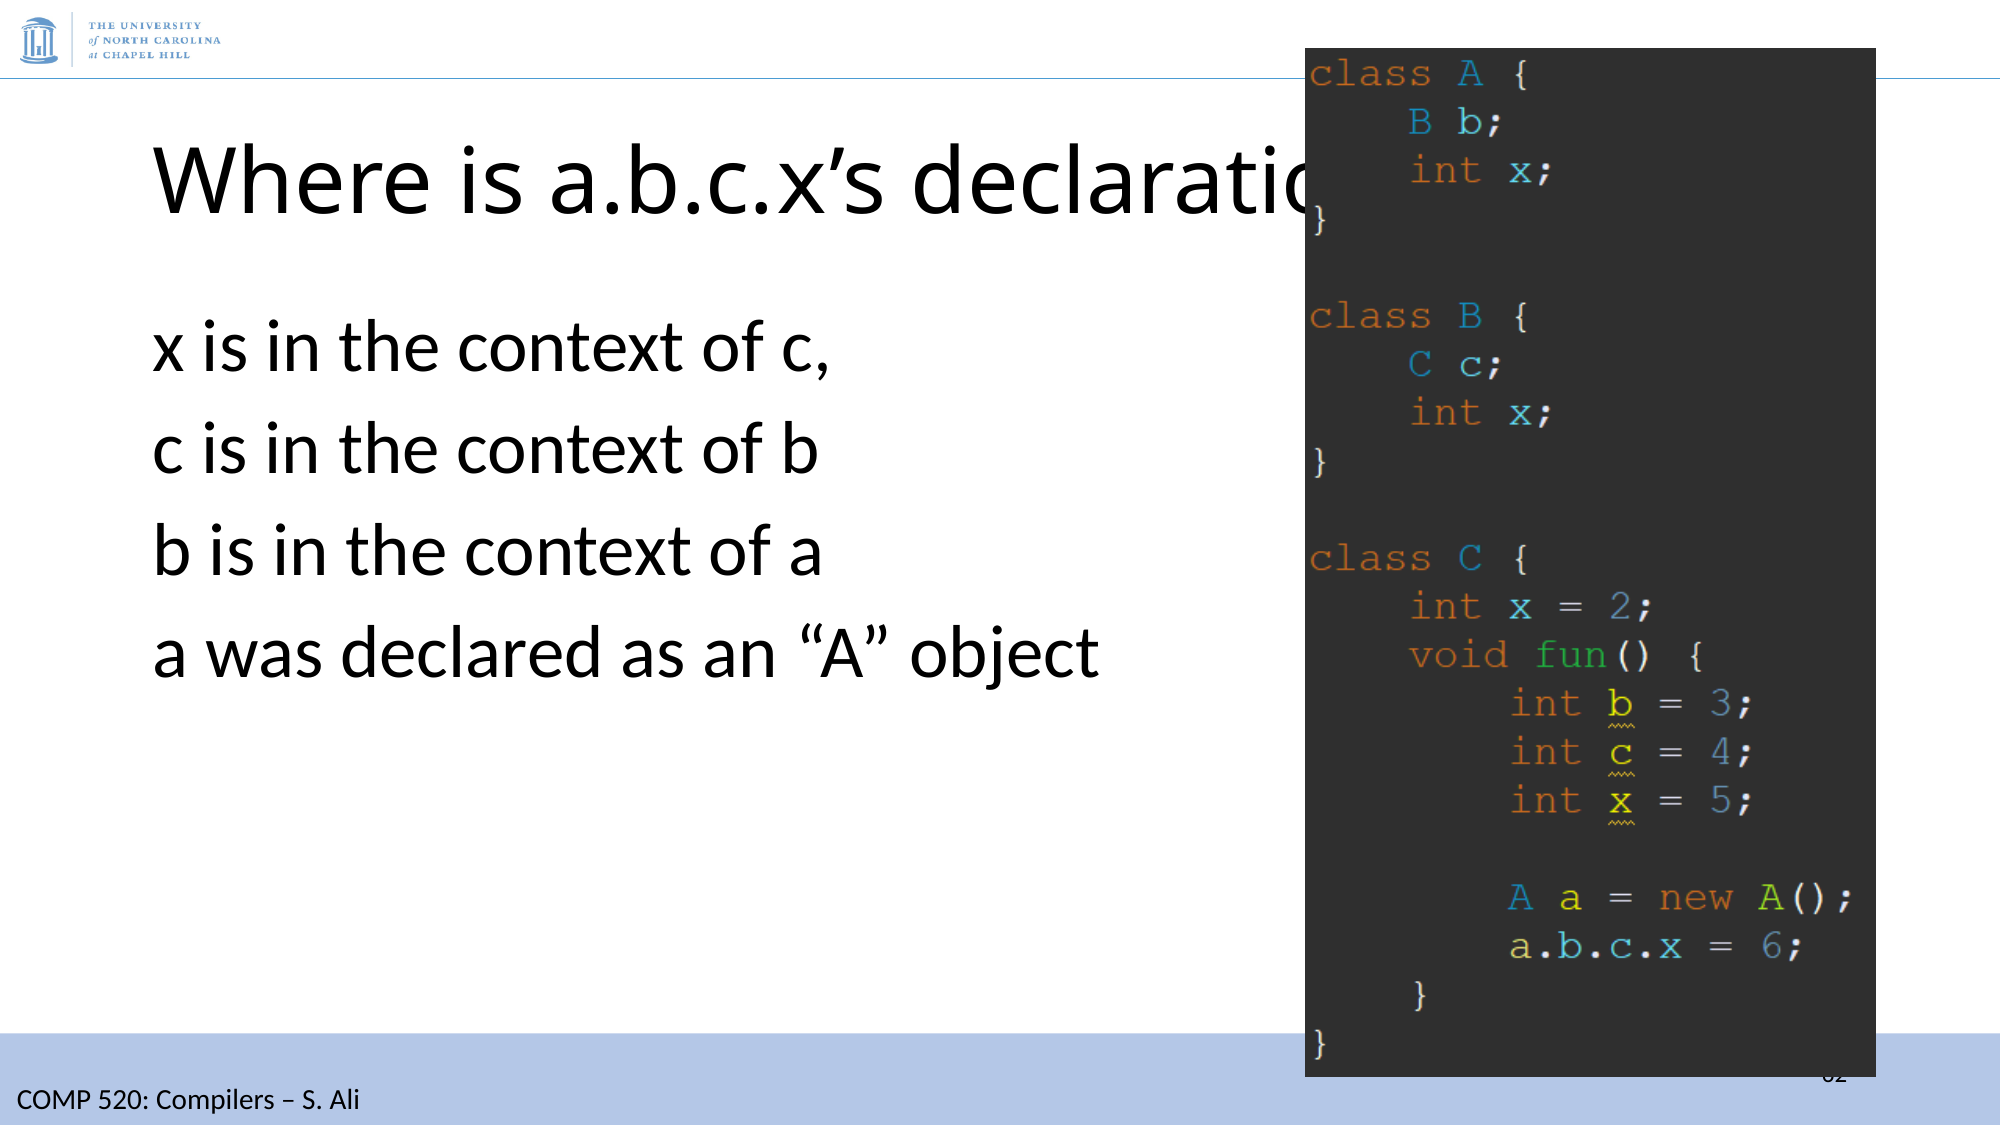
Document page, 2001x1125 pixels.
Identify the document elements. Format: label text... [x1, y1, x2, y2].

picture [1305, 48, 1876, 1077]
text_box [0, 1032, 2000, 1125]
title Where is a.b.c.x’s declaration? [137, 89, 1305, 278]
list x is in the context of c, c is in the context of b b is in the context of a a was declared as an “A” object [137, 299, 1305, 1014]
text_box COMP 520: Compilers – S. Ali [2, 1072, 376, 1123]
slide_number 62 [1412, 1077, 1863, 1103]
picture [16, 12, 228, 67]
